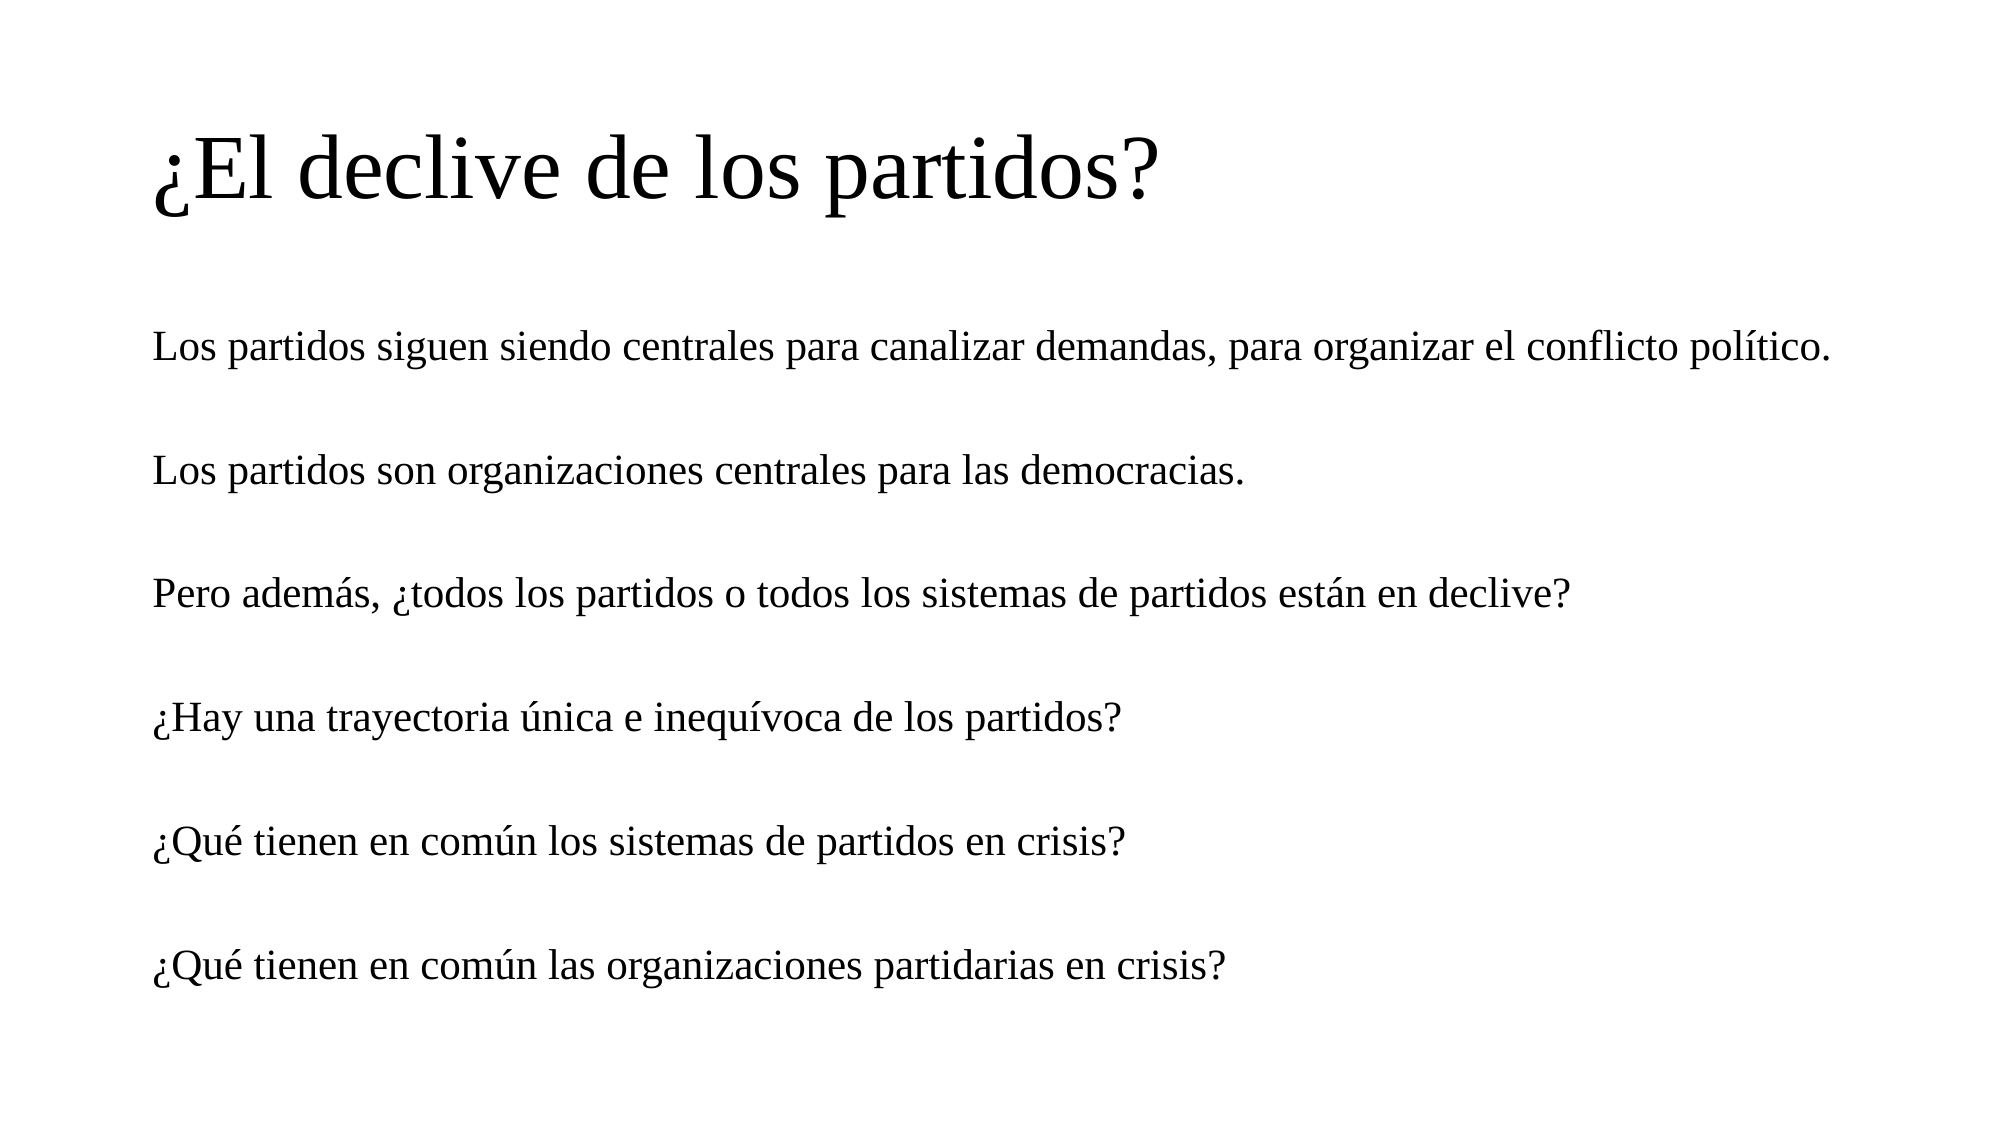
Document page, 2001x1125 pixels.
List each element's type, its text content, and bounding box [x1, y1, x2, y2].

title ¿El declive de los partidos? [137, 59, 1863, 278]
list Los partidos siguen siendo centrales para canalizar demandas, para organizar el conflicto político. Los partidos son organizaciones centrales para las democracias. Pero además, ¿todos los partidos o todos los sistemas de partidos están en declive? ¿Hay una trayectoria única e inequívoca de los partidos? ¿Qué tienen en común los sistemas de partidos en crisis? ¿Qué tienen en común las organizaciones partidarias en crisis? [137, 299, 1863, 1014]
